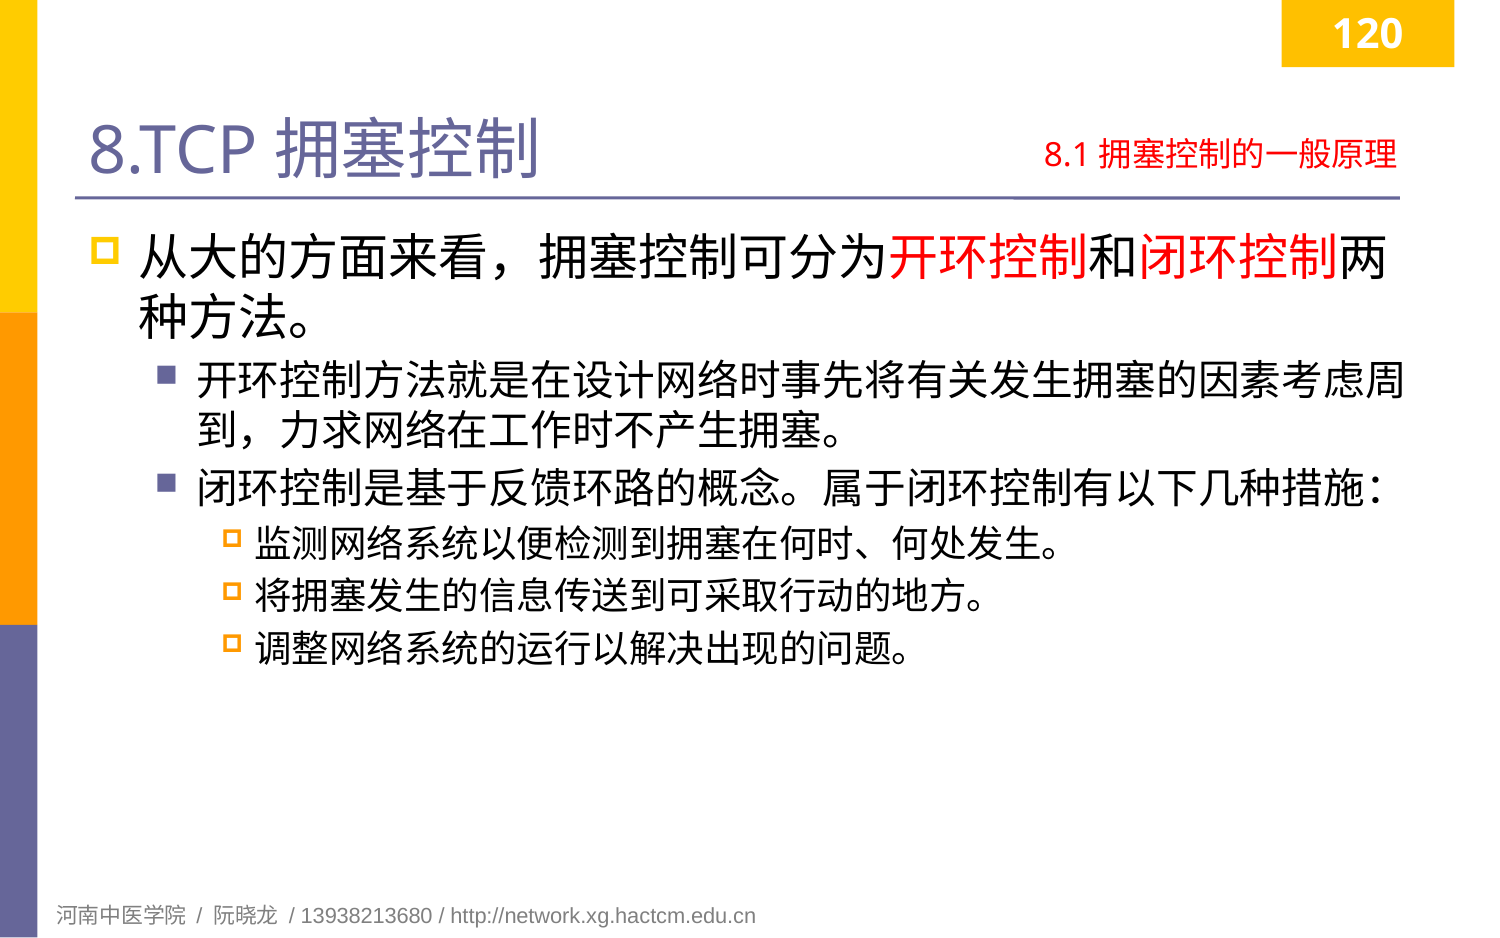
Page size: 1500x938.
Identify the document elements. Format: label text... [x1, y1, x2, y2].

list 8.1拥塞控制的一般原理 [844, 126, 1412, 186]
title 8.TCP拥塞控制 [75, 37, 1425, 194]
list 从大的方面来看，拥塞控制可分为开环控制和闭环控制两种方法。 开环控制方法就是在设计网络时事先将有关发生拥塞的因素考虑周到，力求网络在工作时不产生拥塞。 闭环控制是基于反馈环路的概念。属于闭环控制有以下几种措施： 监测网络系统以便检测到拥塞在何时、何处发生。 将拥塞发生的信息传送到可采取行动的地方。 调整网络系统的运行以解决出现的问题。 [75, 218, 1425, 839]
slide_number 120 [1281, 0, 1455, 68]
